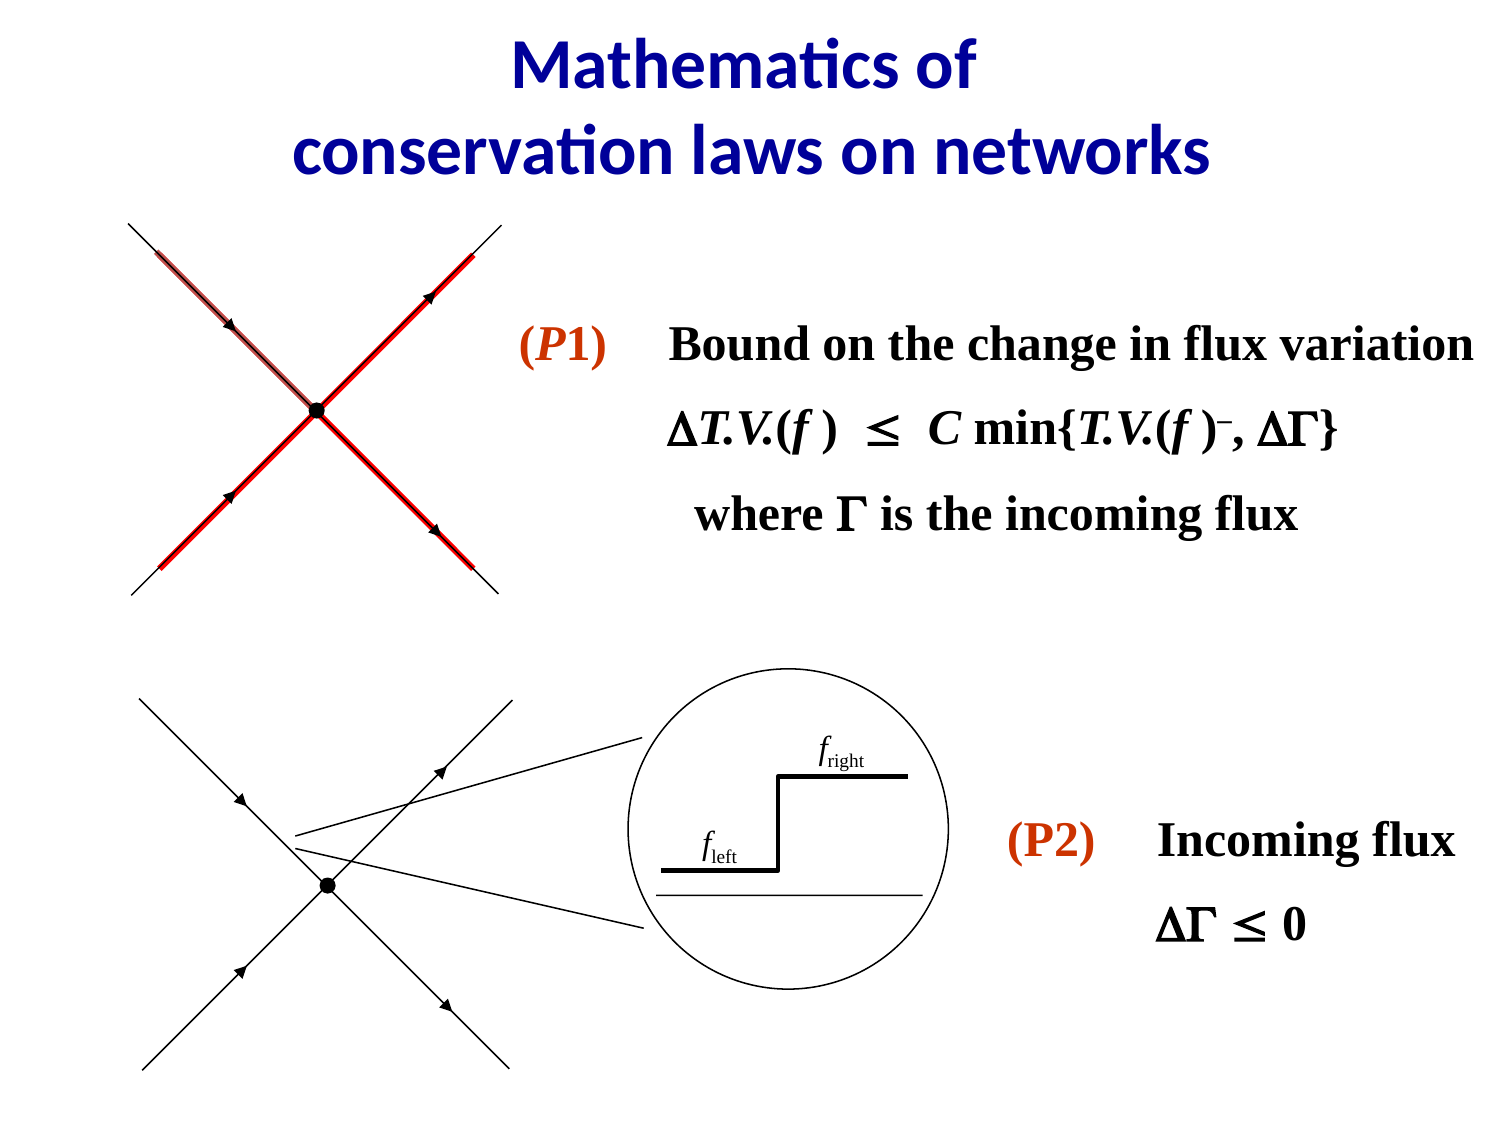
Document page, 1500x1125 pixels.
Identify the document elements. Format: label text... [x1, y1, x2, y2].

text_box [627, 668, 949, 990]
title Mathematics of conservation laws on networks [76, 8, 1427, 197]
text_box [138, 698, 513, 1071]
text_box (P1) Bound on the change in flux variation T.V.(f )  C min{T.V.(f )–, } where  is the incoming flux [505, 302, 1495, 548]
text_box (P2) Incoming flux   0 [962, 798, 1500, 959]
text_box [127, 223, 502, 596]
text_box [295, 737, 622, 929]
